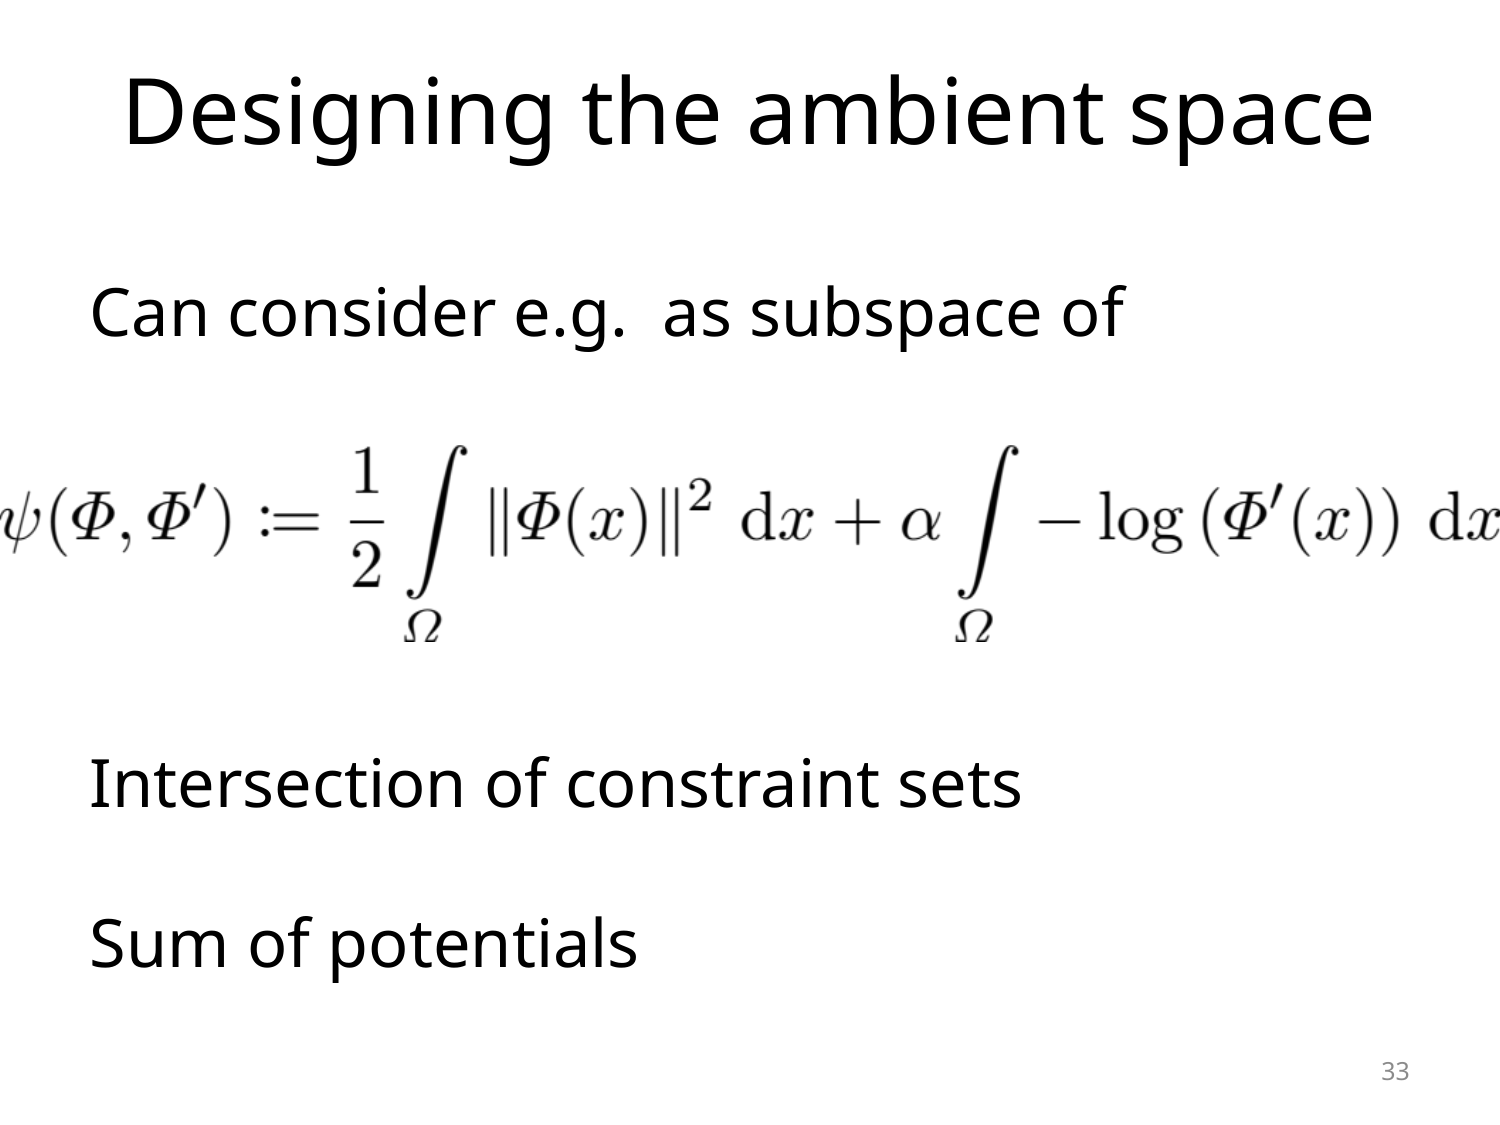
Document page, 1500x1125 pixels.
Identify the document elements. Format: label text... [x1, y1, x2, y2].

picture [0, 444, 1500, 642]
slide_number 33 [1074, 1042, 1425, 1103]
title Designing the ambient space [75, 45, 1425, 233]
